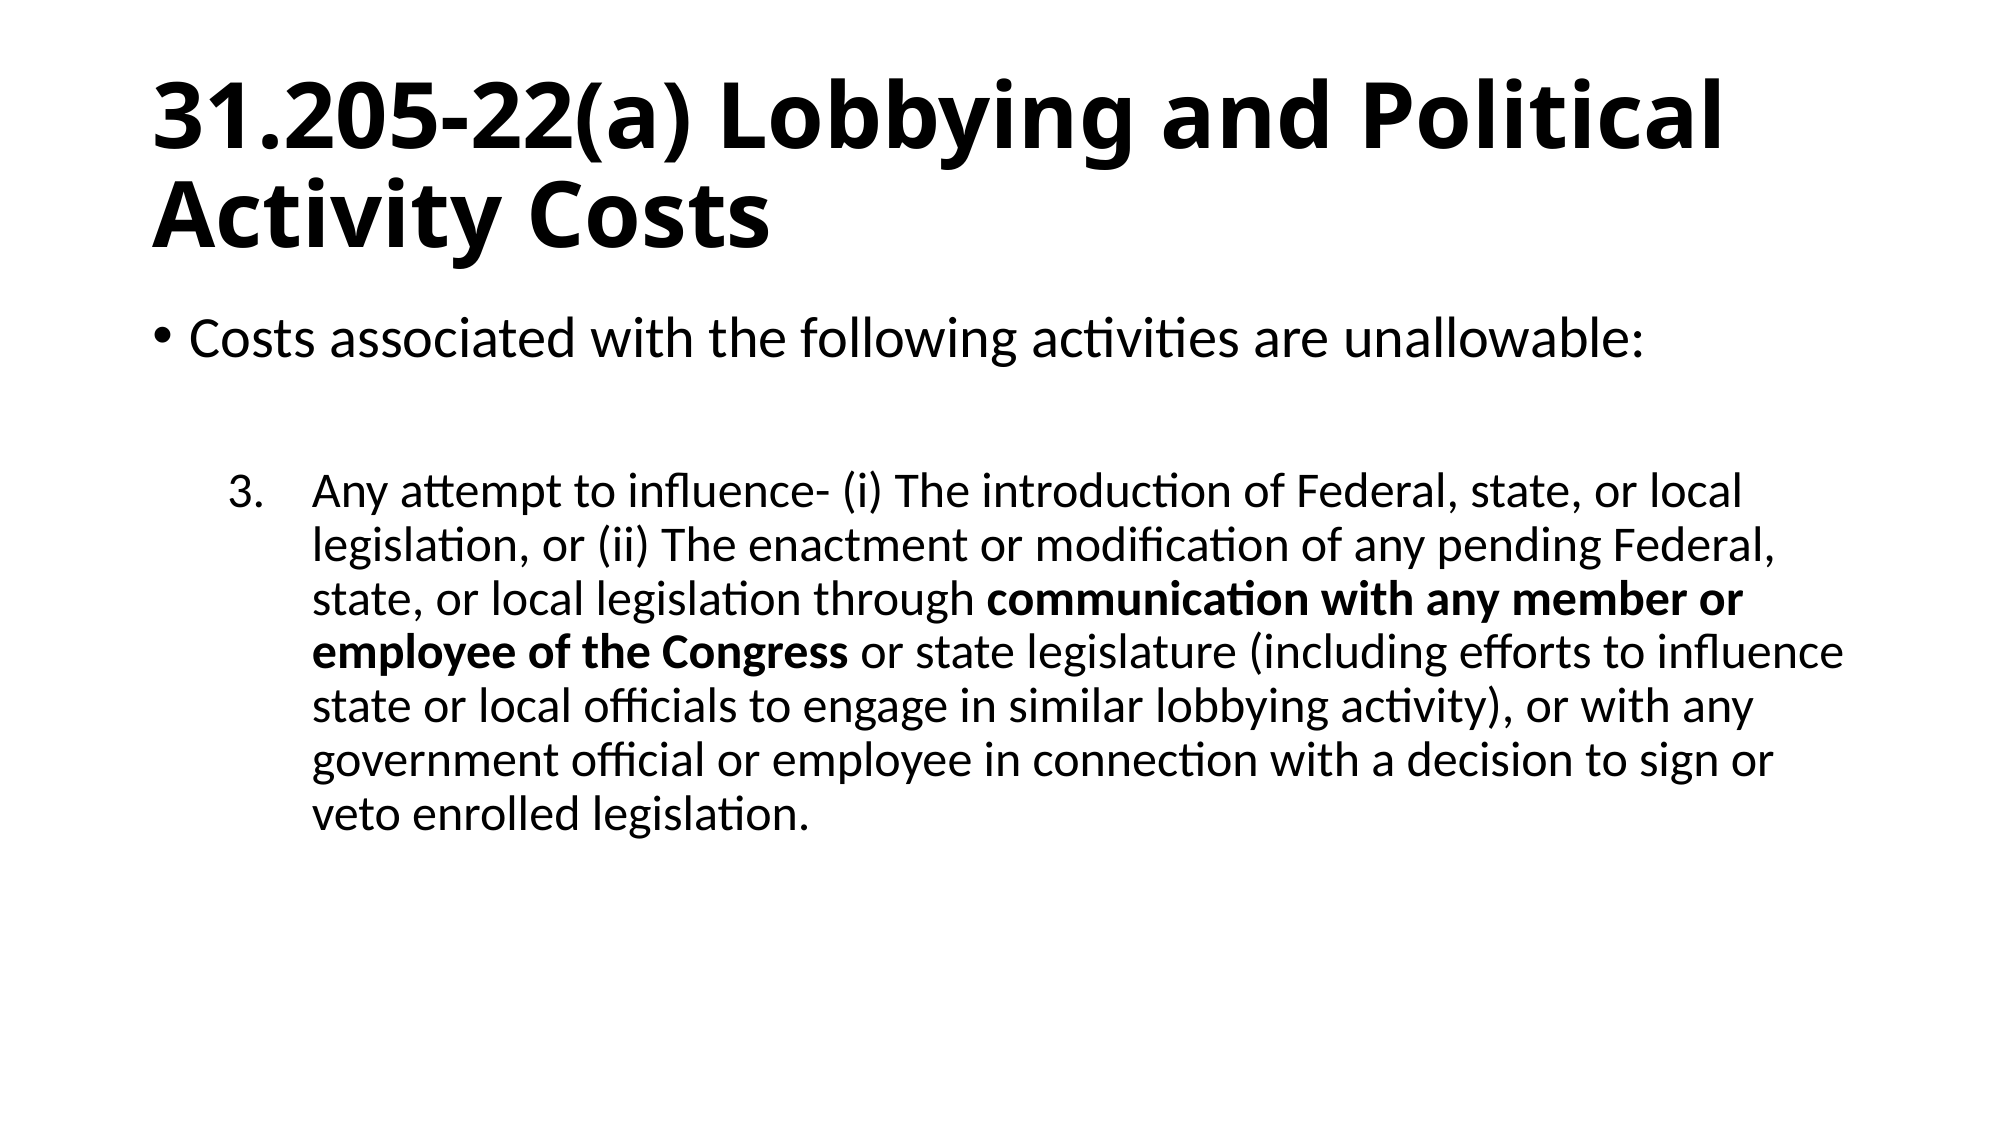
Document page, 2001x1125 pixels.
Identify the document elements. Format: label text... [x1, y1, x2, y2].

list Costs associated with the following activities are unallowable: Any attempt to influence- (i) The introduction of Federal, state, or local legislation, or (ii) The enactment or modification of any pending Federal, state, or local legislation through communication with any member or employee of the Congress or state legislature (including efforts to influence state or local officials to engage in similar lobbying activity), or with any government official or employee in connection with a decision to sign or veto enrolled legislation. [137, 299, 1863, 1014]
title 31.205-22(a) Lobbying and Political Activity Costs [137, 59, 1863, 278]
